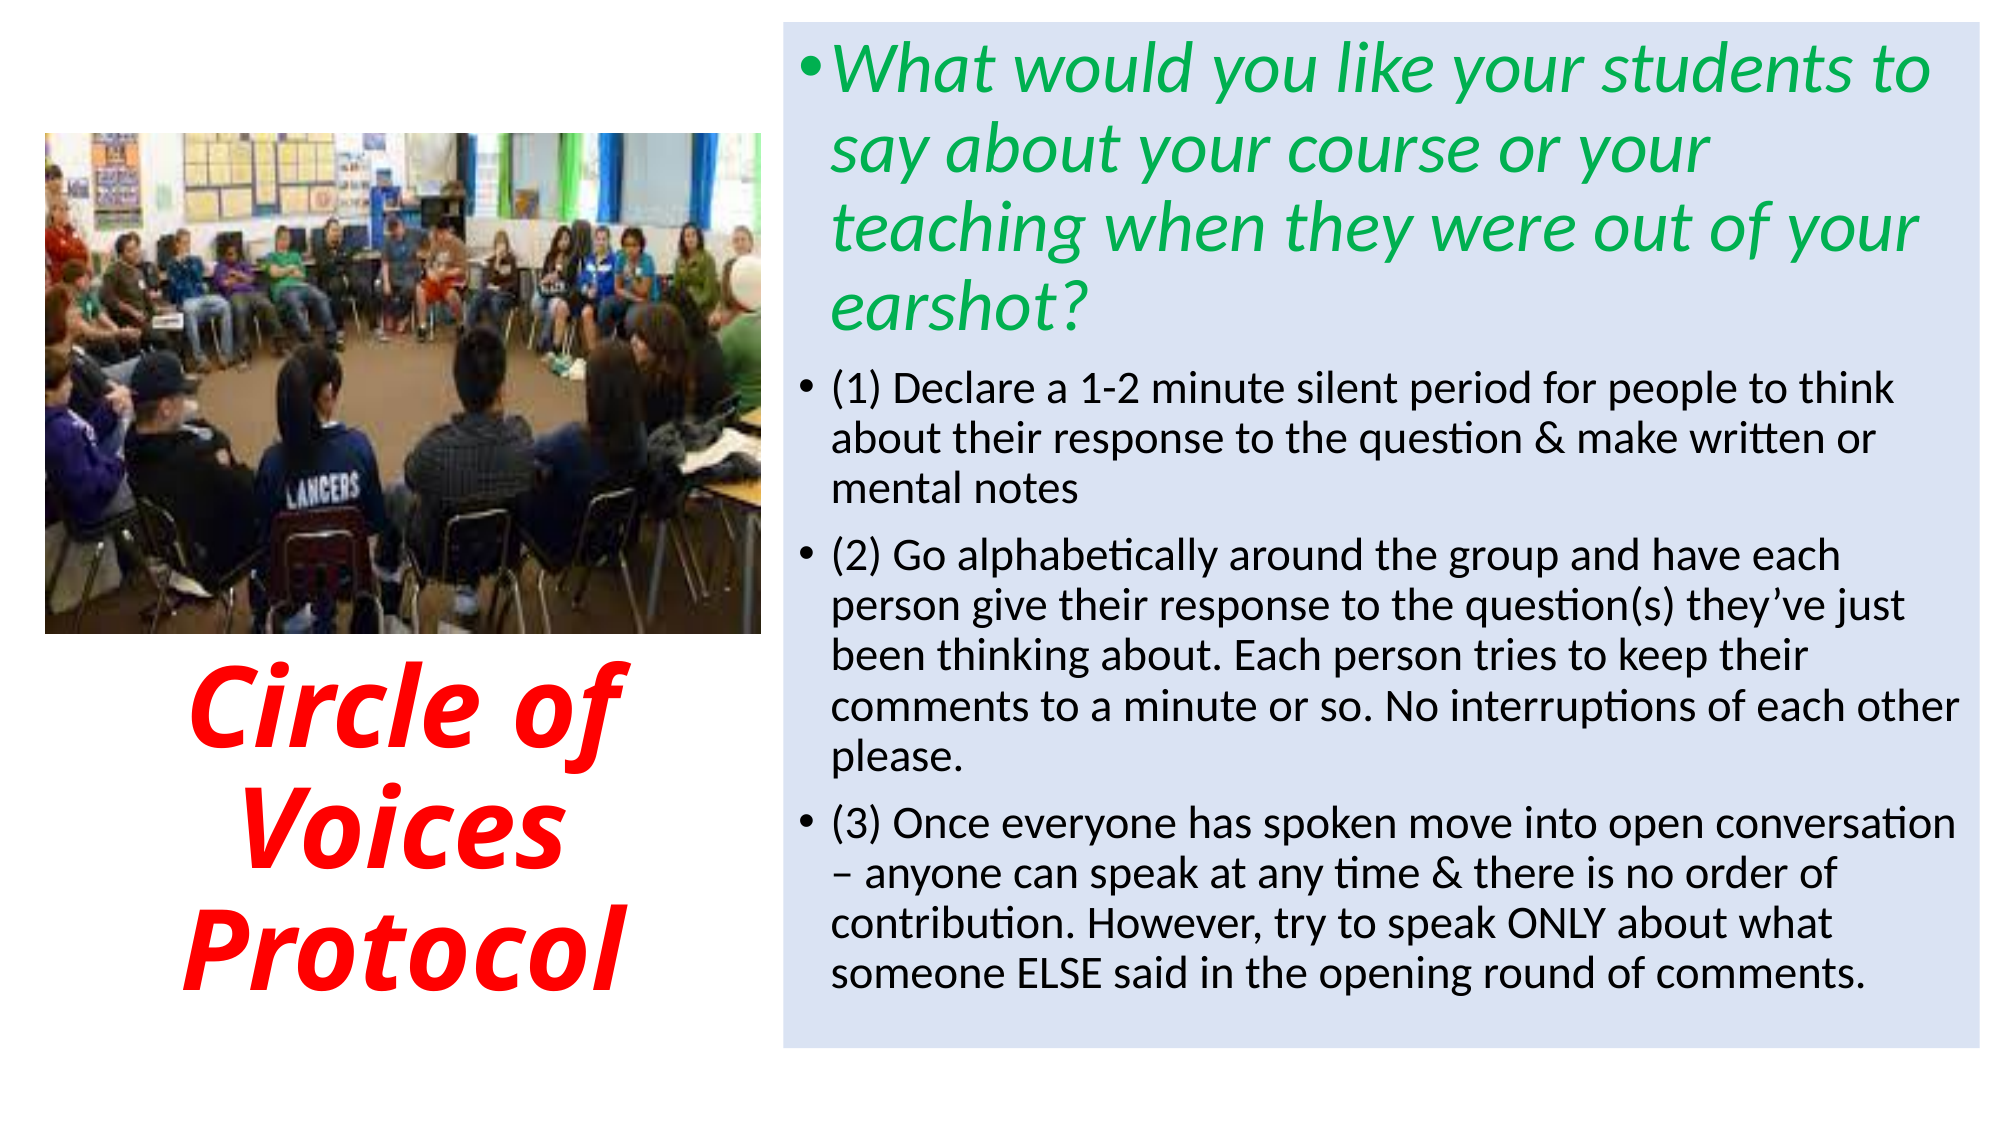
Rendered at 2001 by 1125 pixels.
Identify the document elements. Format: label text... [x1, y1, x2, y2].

picture [45, 133, 761, 634]
list What would you like your students to say about your course or your teaching when they were out of your earshot? (1) Declare a 1-2 minute silent period for people to think about their response to the question & make written or mental notes (2) Go alphabetically around the group and have each person give their response to the question(s) they’ve just been thinking about. Each person tries to keep their comments to a minute or so. No interruptions of each other please. (3) Once everyone has spoken move into open conversation – anyone can speak at any time & there is no order of contribution. However, try to speak ONLY about what someone ELSE said in the opening round of comments. [783, 22, 1980, 1049]
title Circle of Voices Protocol [22, 22, 783, 1049]
